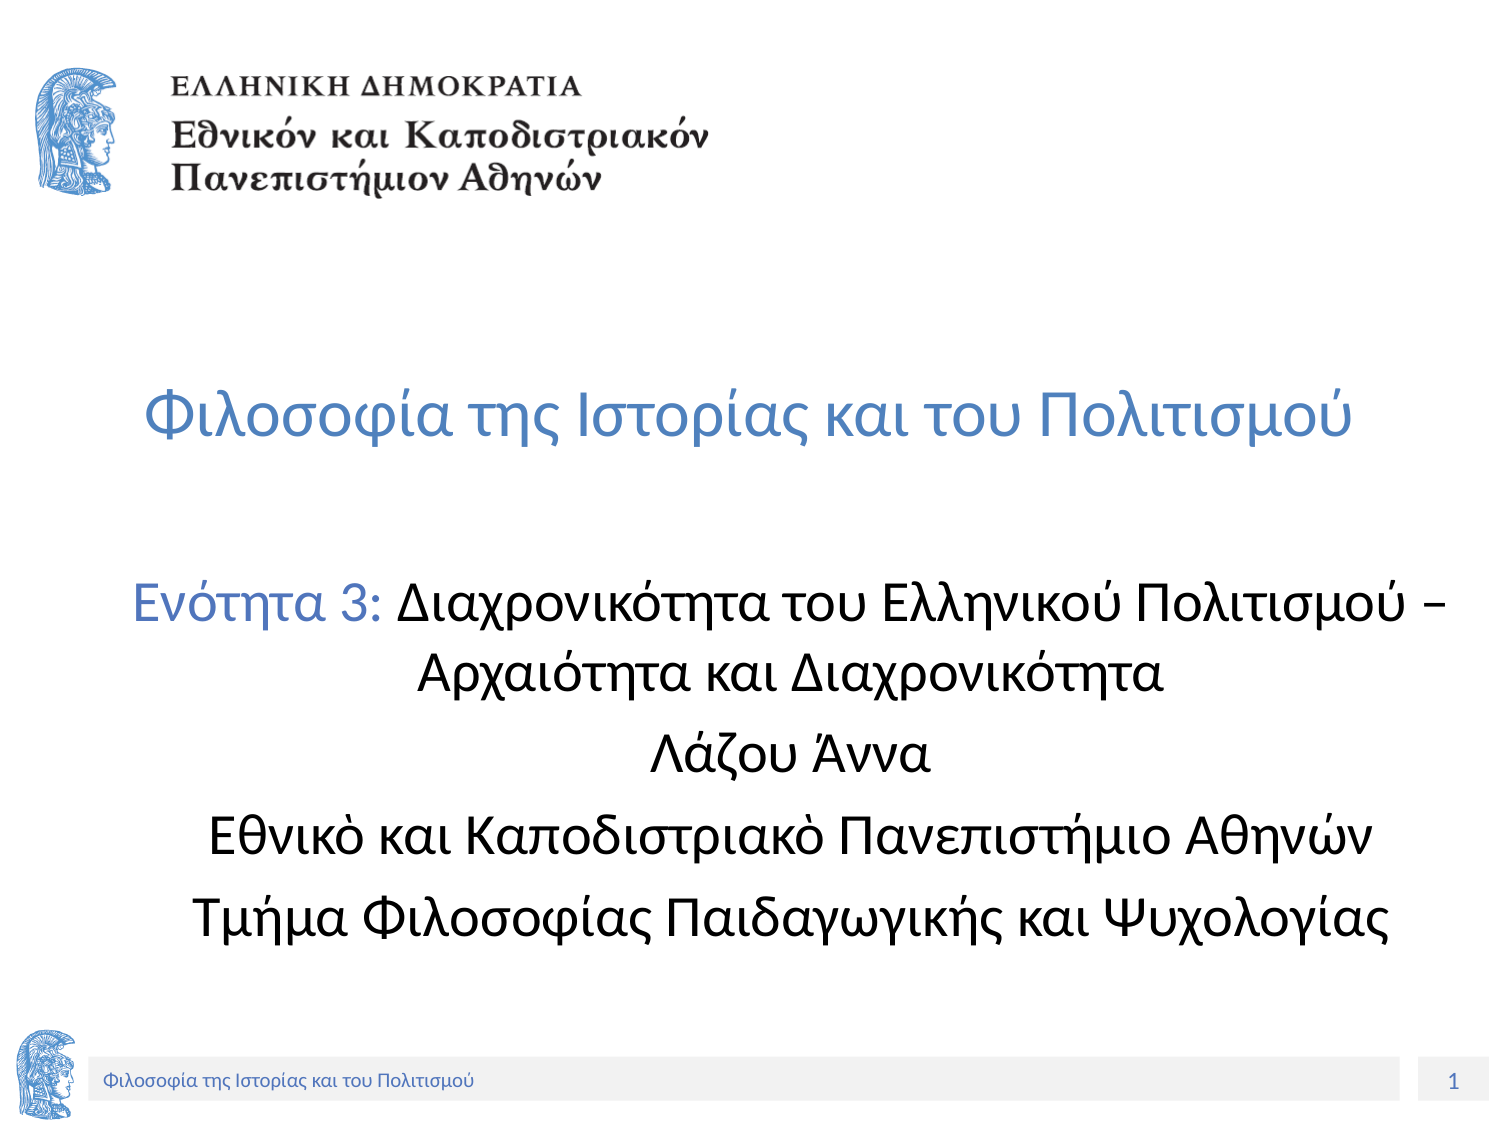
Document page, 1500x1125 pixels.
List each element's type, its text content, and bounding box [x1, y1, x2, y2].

title Φιλοσοφία της Ιστορίας και του Πολιτισμού [112, 329, 1388, 555]
picture [9, 1026, 81, 1120]
picture [29, 66, 711, 201]
subtitle Ενότητα 3: Διαχρονικότητα του Ελληνικού Πολιτισμού – Αρχαιότητα και Διαχρονικότητα Λάζου Άννα Εθνικὸ και Καποδιστριακὸ Πανεπιστήμιο Aθηνών Τμήμα Φιλοσοφίας Παιδαγωγικής και Ψυχολογίας [112, 555, 1471, 843]
